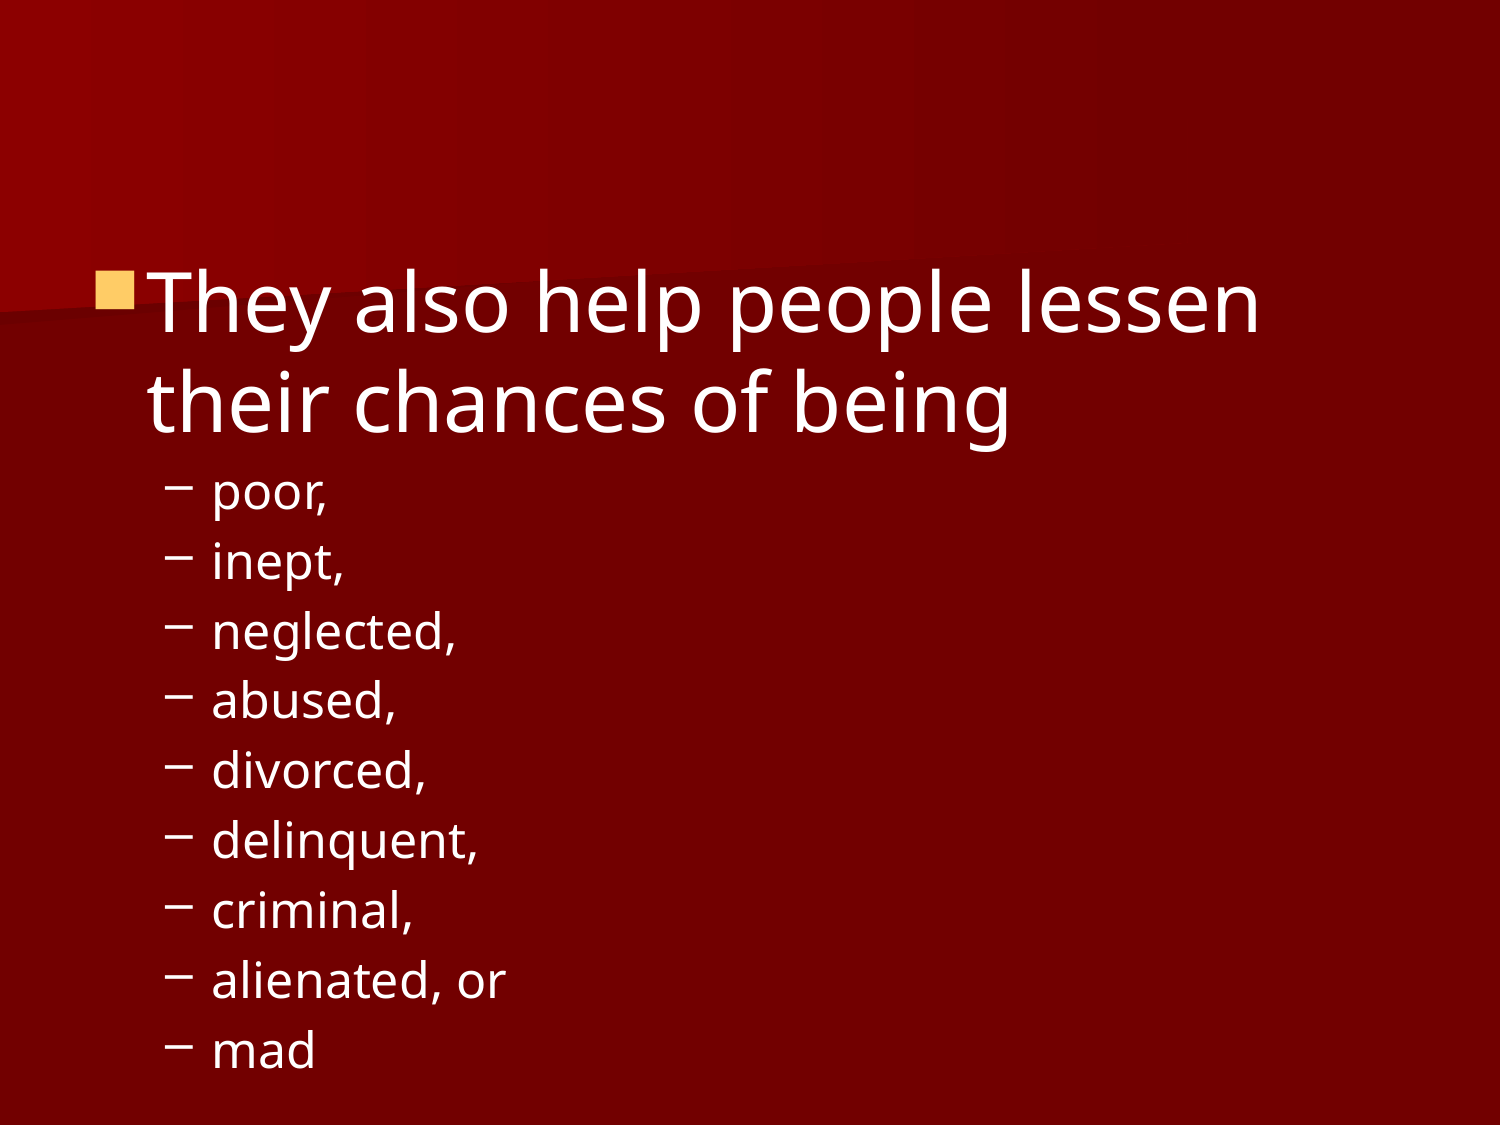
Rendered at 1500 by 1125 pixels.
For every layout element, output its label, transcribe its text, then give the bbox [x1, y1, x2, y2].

list They also help people lessen their chances of being poor, inept, neglected, abused, divorced, delinquent, criminal, alienated, or mad [74, 124, 1426, 1001]
